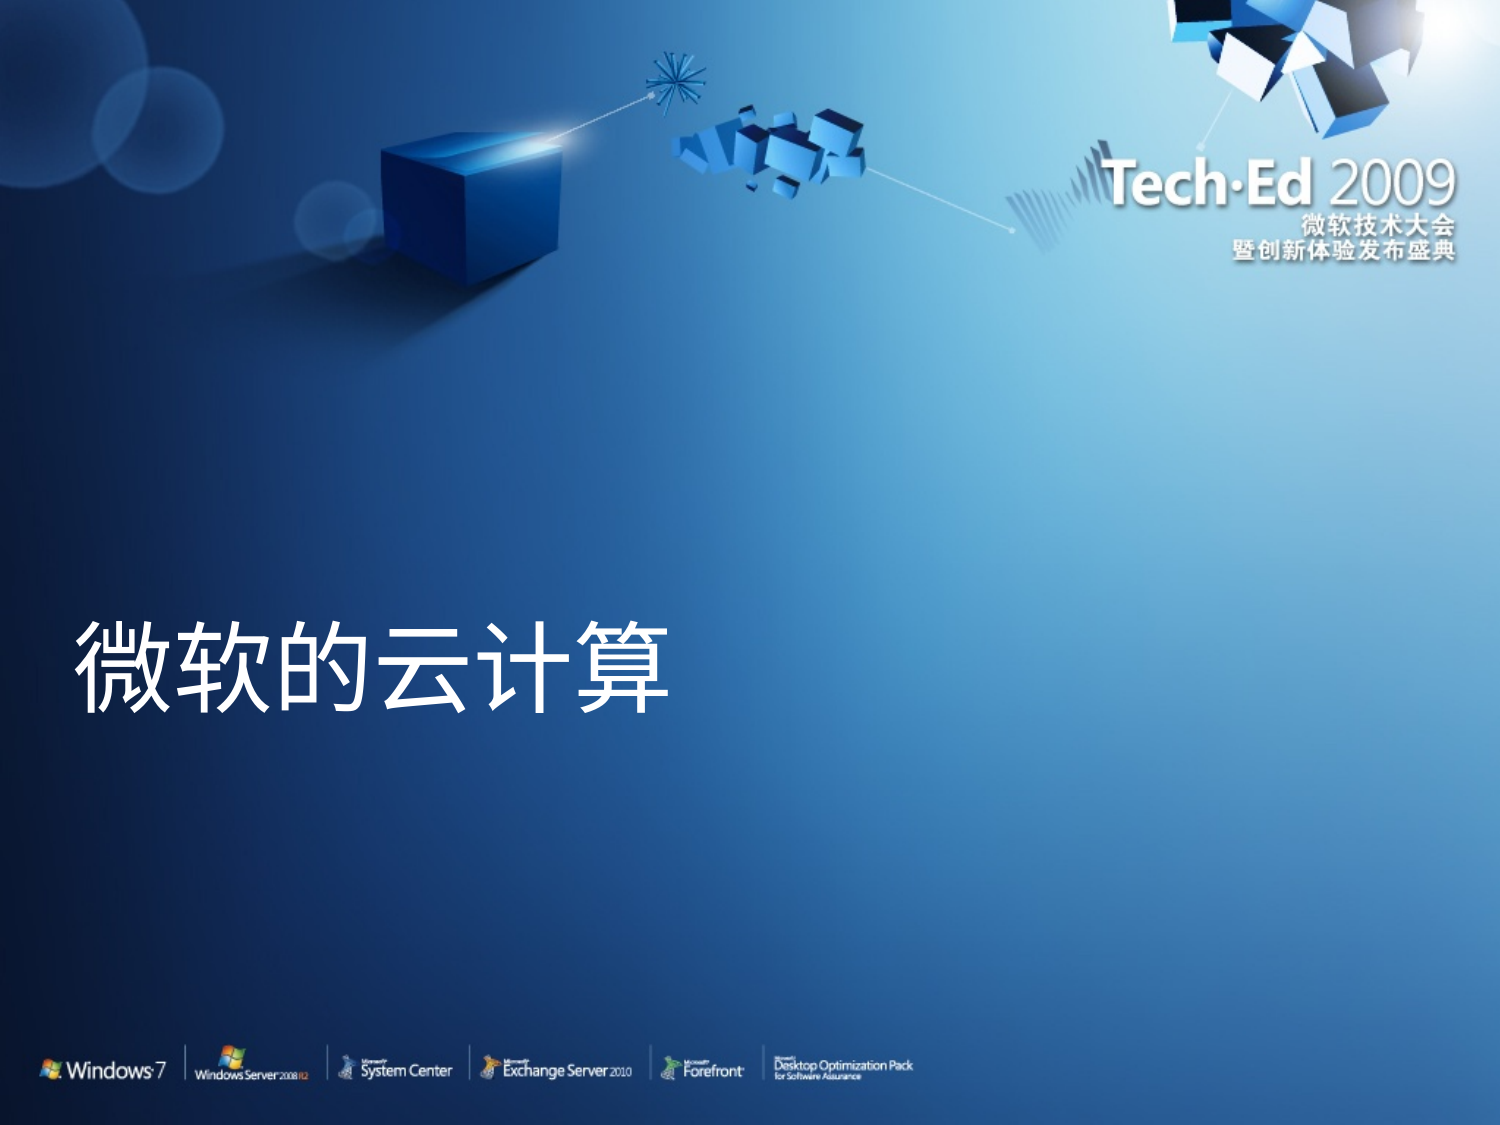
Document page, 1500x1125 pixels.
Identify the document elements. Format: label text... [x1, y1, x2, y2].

picture [0, 0, 1500, 1125]
list 微软的云计算 [58, 597, 1407, 704]
